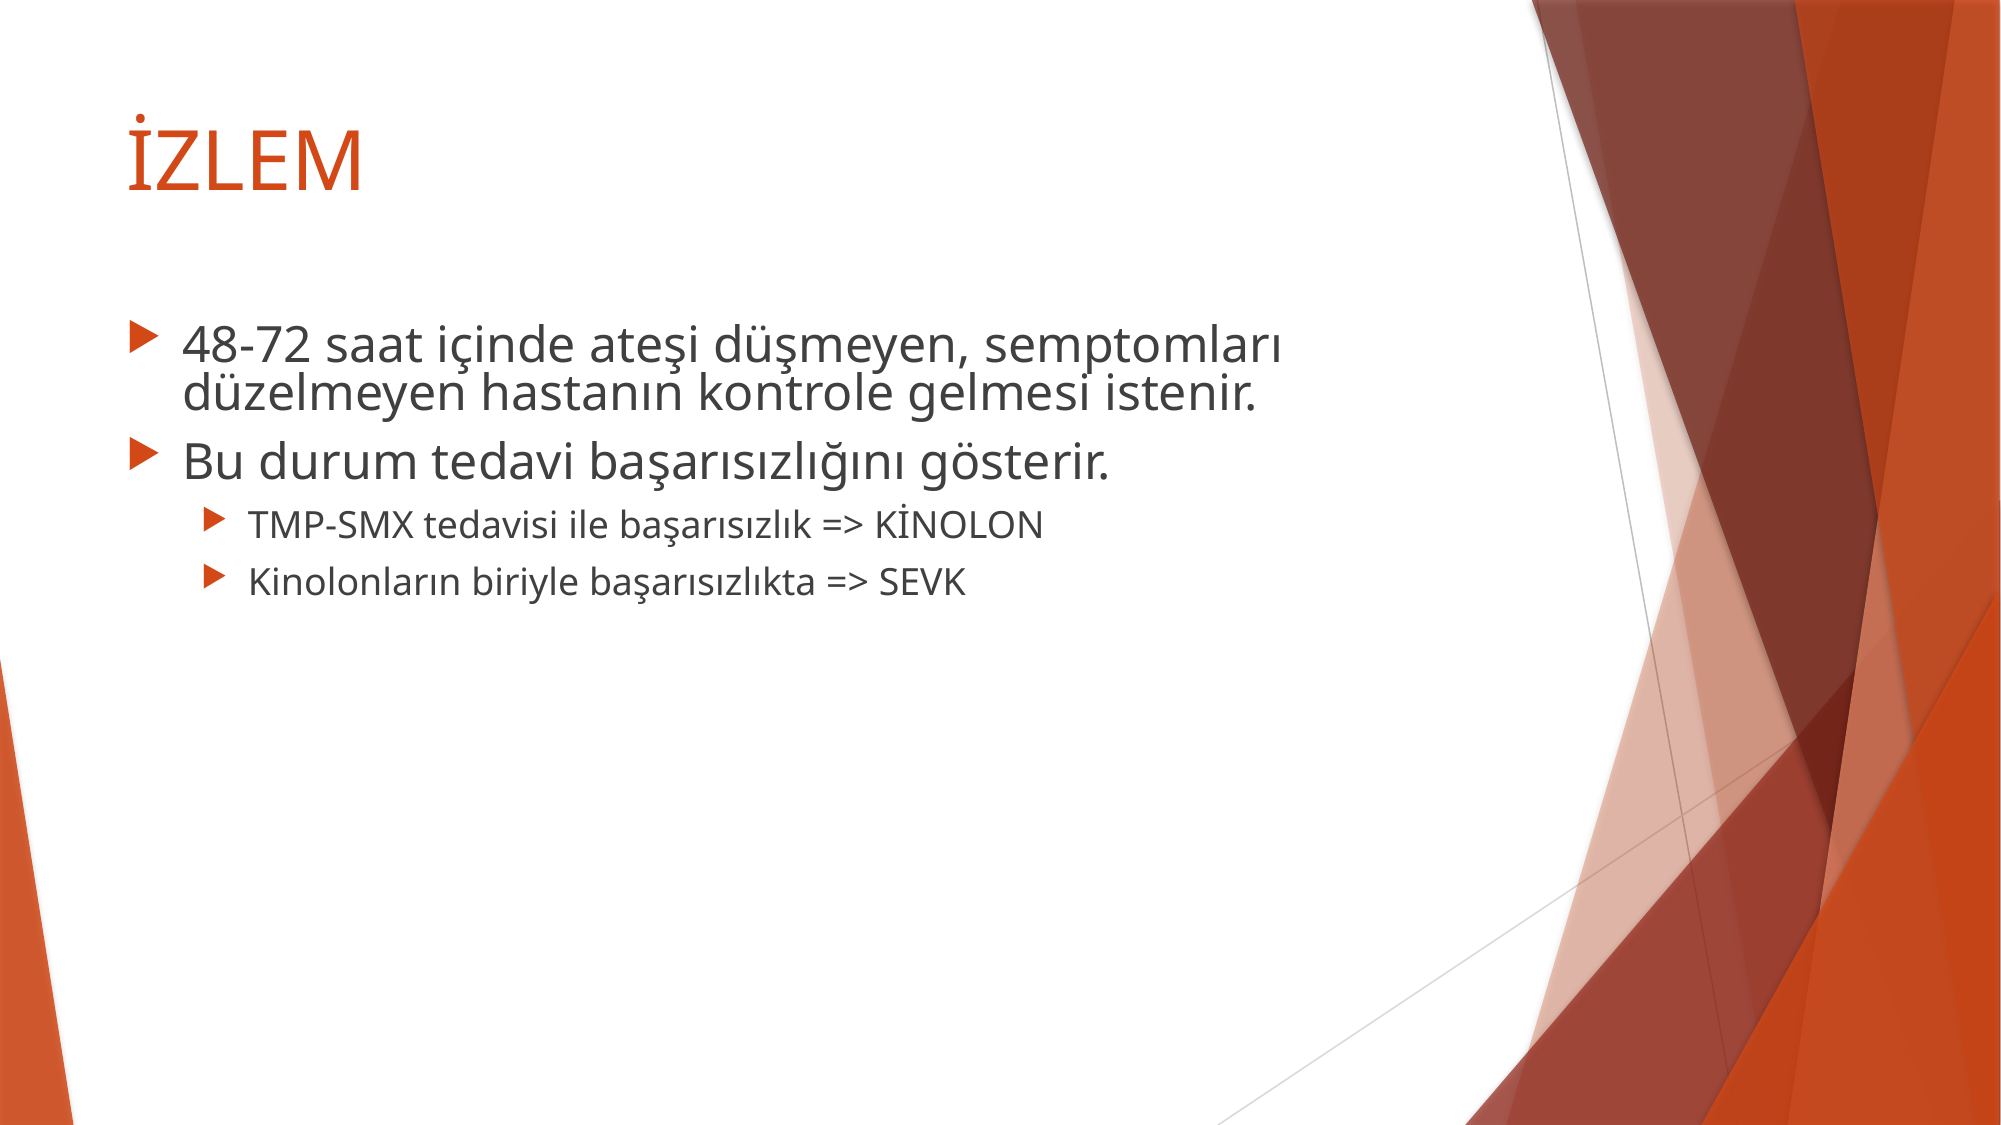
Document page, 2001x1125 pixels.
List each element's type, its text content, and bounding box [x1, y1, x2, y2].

list 48-72 saat içinde ateşi düşmeyen, semptomları düzelmeyen hastanın kontrole gelmesi istenir. Bu durum tedavi başarısızlığını gösterir. TMP-SMX tedavisi ile başarısızlık => KİNOLON Kinolonların biriyle başarısızlıkta => SEVK [111, 316, 1574, 1067]
title İZLEM [111, 99, 1522, 316]
